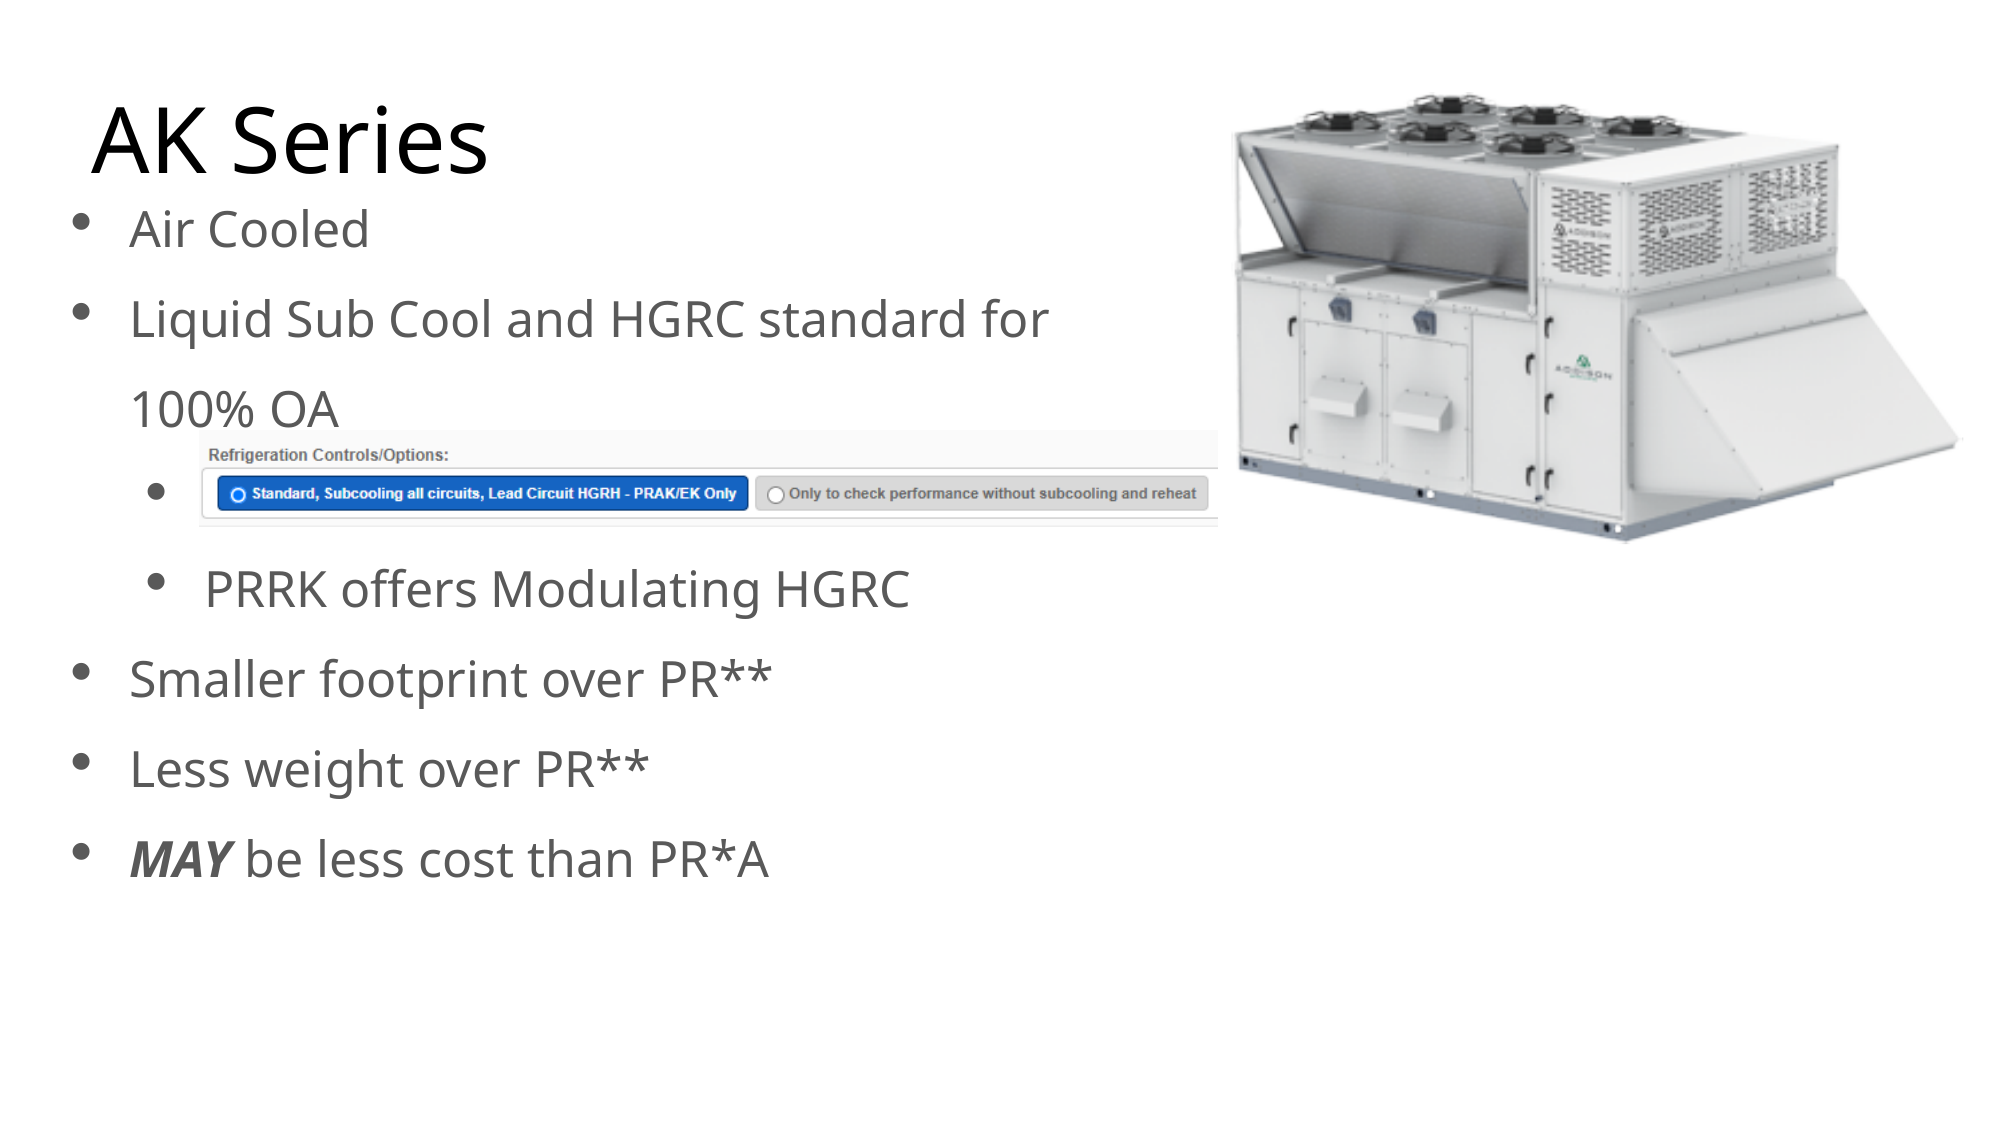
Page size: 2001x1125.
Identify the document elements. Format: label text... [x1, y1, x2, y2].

text_box Air Cooled Liquid Sub Cool and HGRC standard for 100% OA PRAK & PREK PRRK offers Modulating HGRC Smaller footprint over PR** Less weight over PR** MAY be less cost than PR*A [58, 160, 1141, 895]
picture [199, 0, 2000, 620]
title AK Series [76, 35, 1173, 253]
